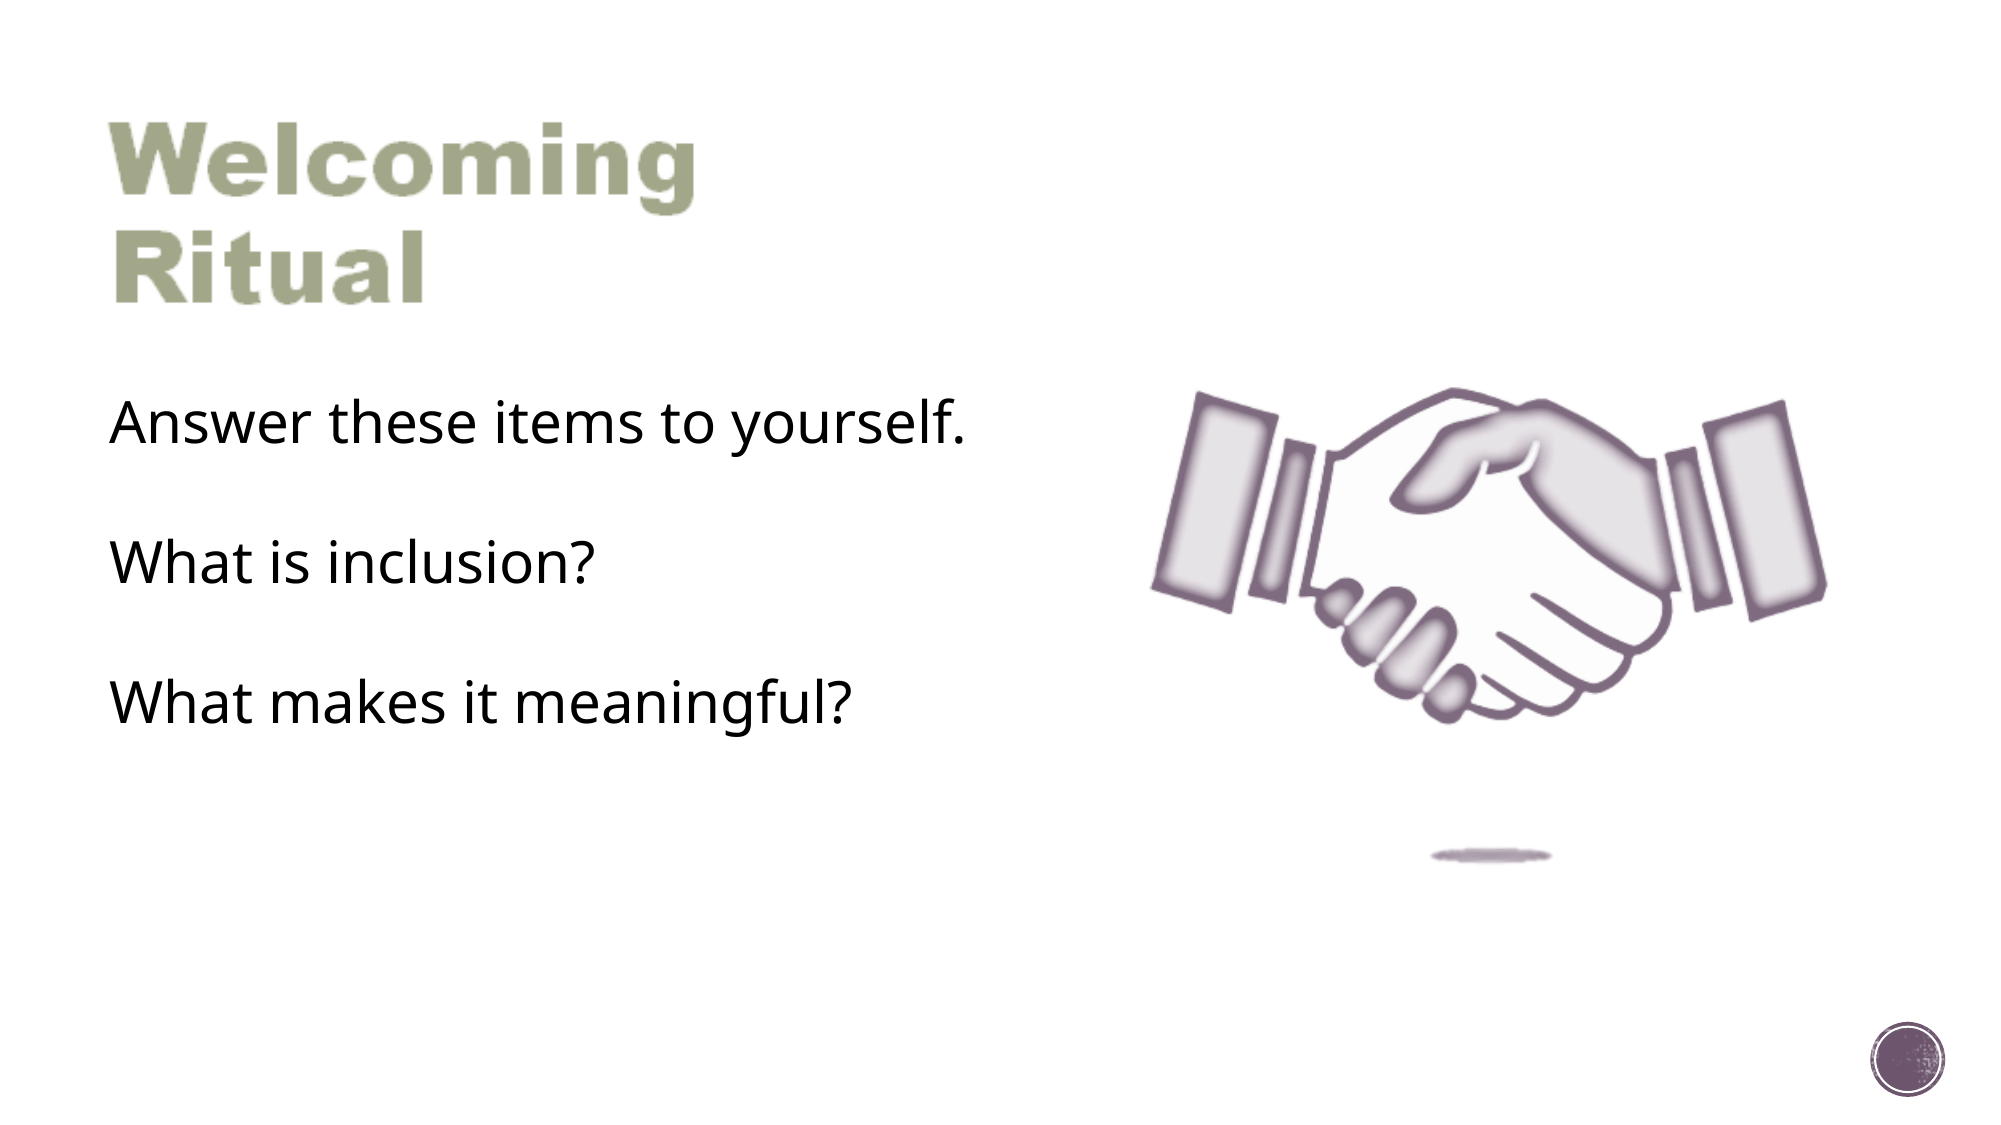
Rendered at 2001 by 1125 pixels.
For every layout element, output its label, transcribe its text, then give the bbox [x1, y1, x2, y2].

picture [1151, 176, 1832, 1059]
picture [52, 75, 850, 389]
text_box Answer these items to yourself. What is inclusion? What makes it meaningful? [94, 378, 1059, 744]
